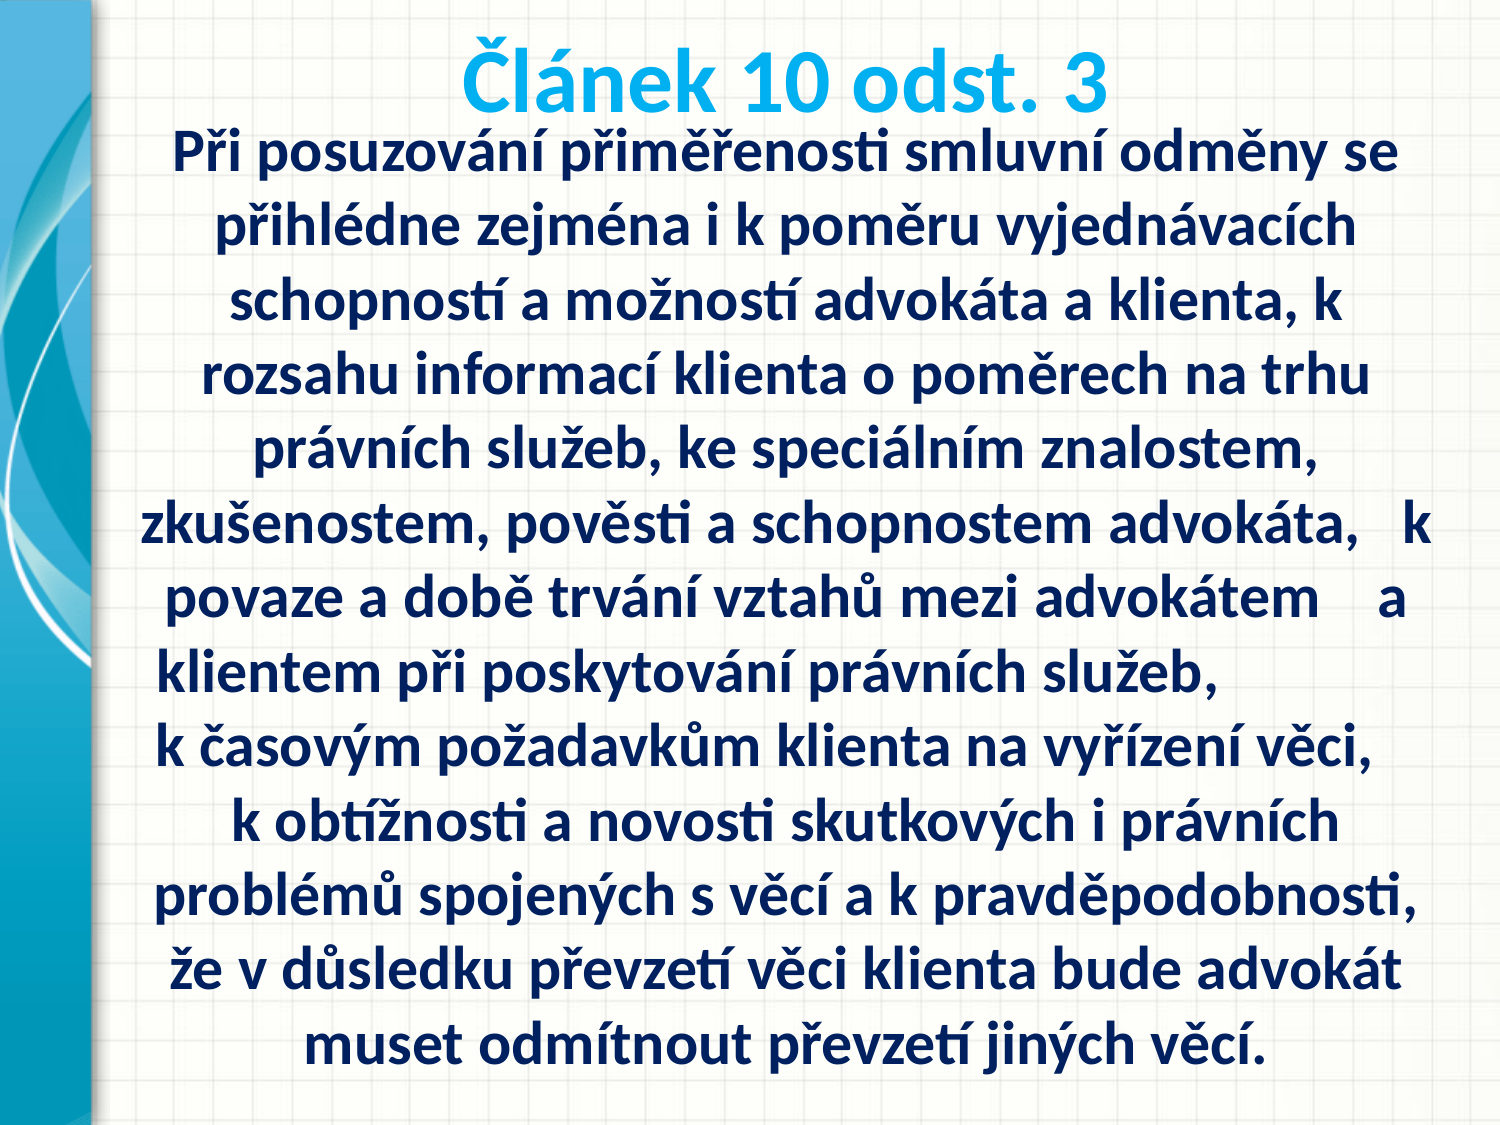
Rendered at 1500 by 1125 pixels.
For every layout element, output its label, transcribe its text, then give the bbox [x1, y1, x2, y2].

list Při posuzování přiměřenosti smluvní odměny se přihlédne zejména i k poměru vyjednávacích schopností a možností advokáta a klienta, k rozsahu informací klienta o poměrech na trhu právních služeb, ke speciálním znalostem, zkušenostem, pověsti a schopnostem advokáta, k povaze a době trvání vztahů mezi advokátem a klientem při poskytování právních služeb, k časovým požadavkům klienta na vyřízení věci, k obtížnosti a novosti skutkových i právních problémů spojených s věcí a k pravděpodobnosti, že v důsledku převzetí věci klienta bude advokát muset odmítnout převzetí jiných věcí. [123, 101, 1449, 1102]
picture [0, 0, 1500, 1125]
title Článek 10 odst. 3 [123, 0, 1449, 101]
